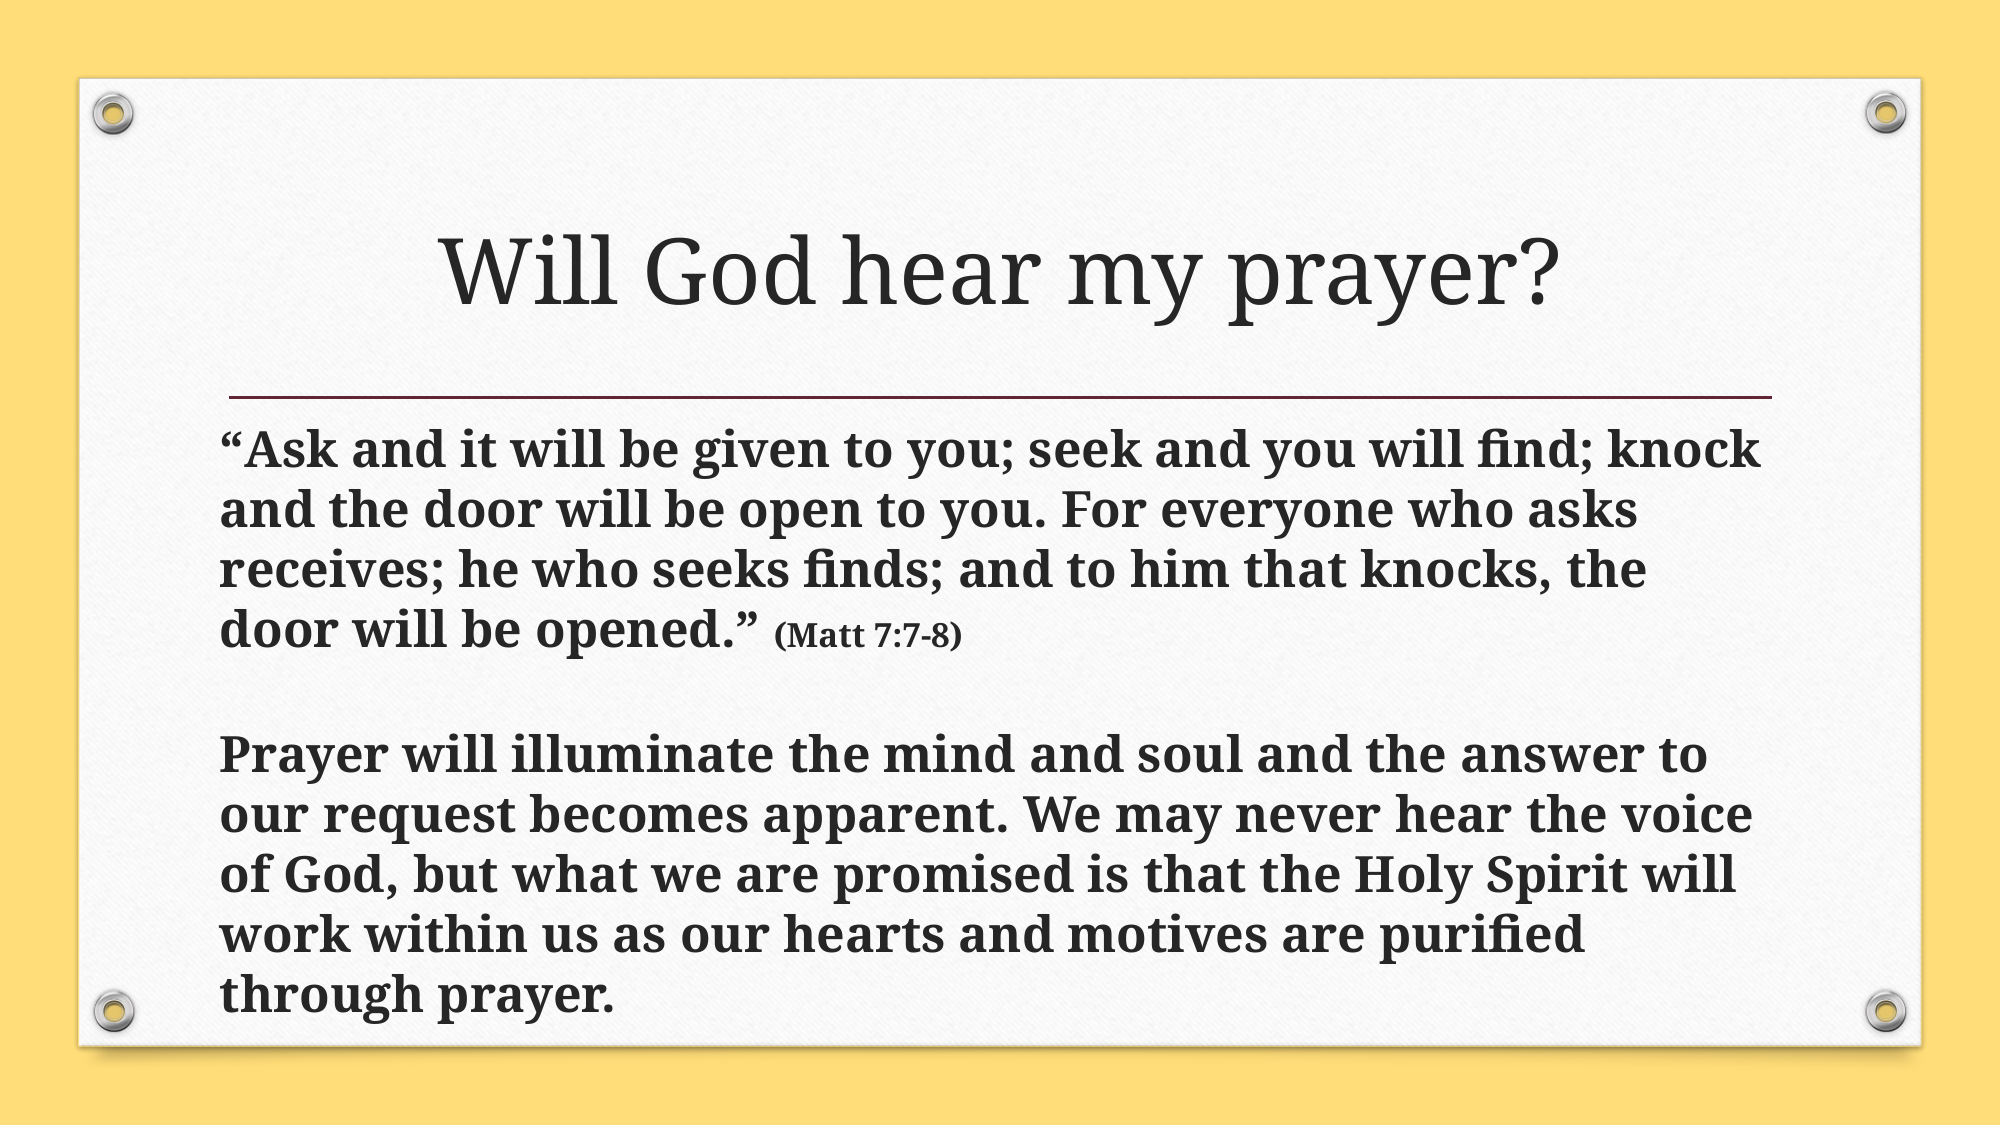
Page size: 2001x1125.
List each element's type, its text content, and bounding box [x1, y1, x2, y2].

list “Ask and it will be given to you; seek and you will find; knock and the door will be open to you. For everyone who asks receives; he who seeks finds; and to him that knocks, the door will be opened.” (Matt 7:7-8) Prayer will illuminate the mind and soul and the answer to our request becomes apparent. We may never hear the voice of God, but what we are promised is that the Holy Spirit will work within us as our hearts and motives are purified through prayer. [211, 409, 1788, 973]
title Will God hear my prayer? [211, 160, 1788, 376]
picture [0, 0, 2000, 1125]
